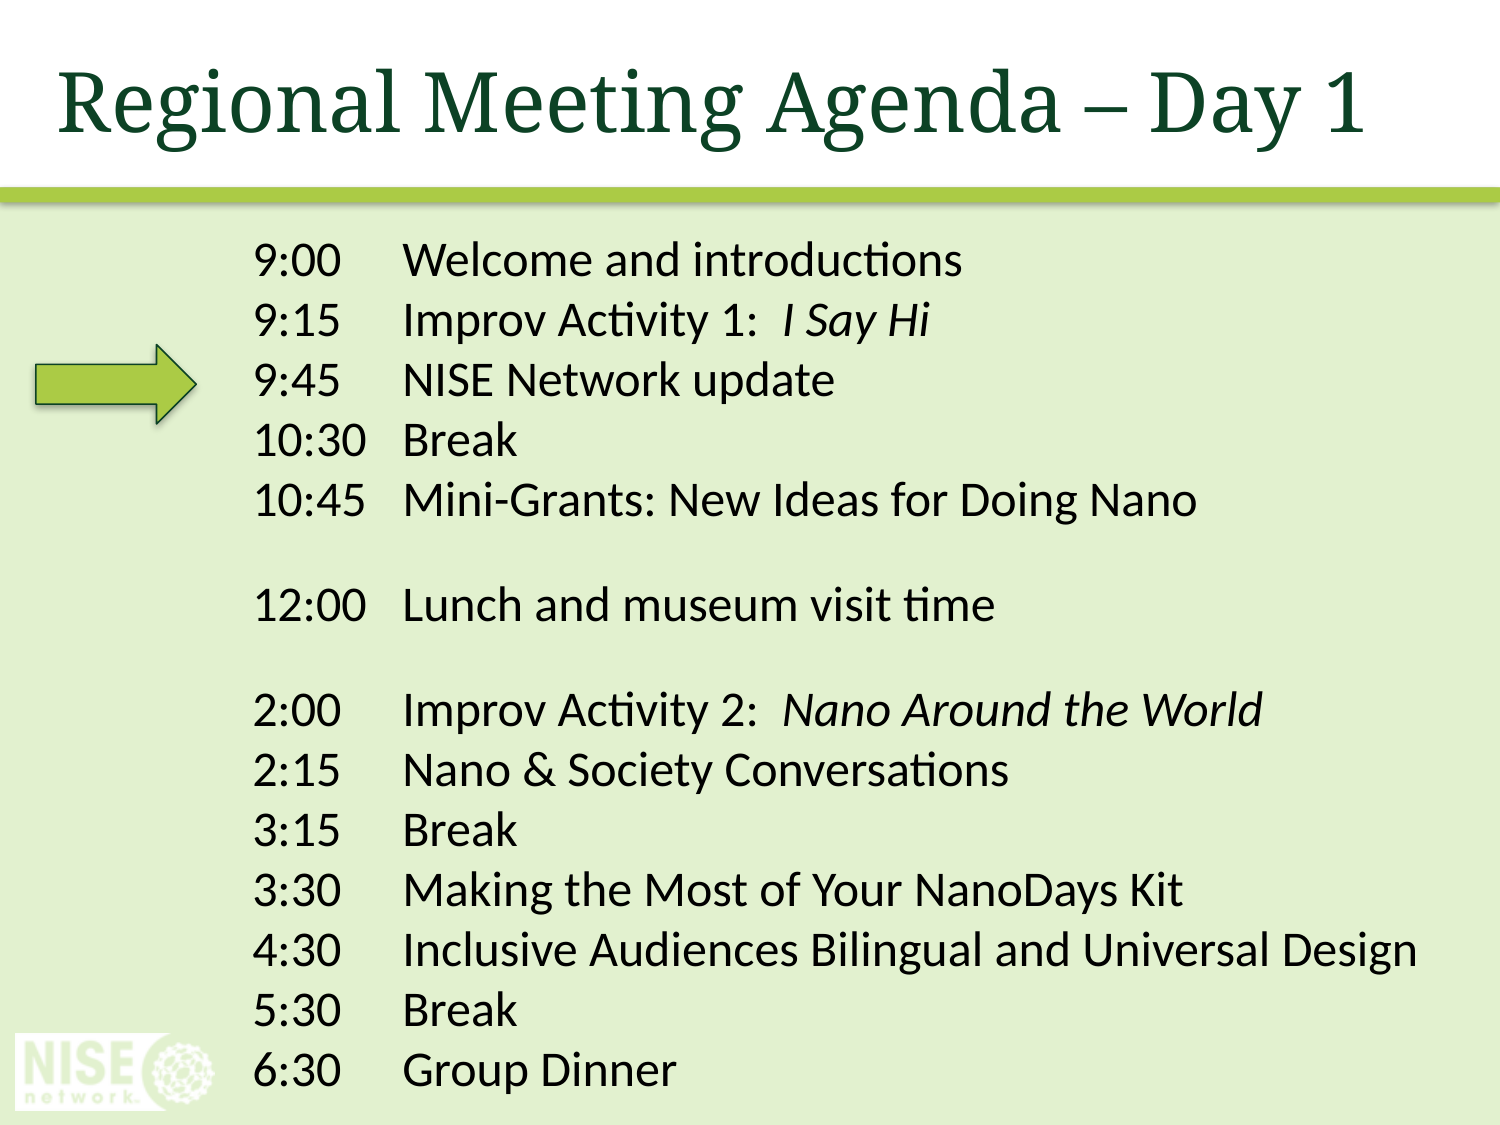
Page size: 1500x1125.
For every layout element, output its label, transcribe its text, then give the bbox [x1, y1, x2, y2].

text_box [0, 187, 1500, 203]
title Regional Meeting Agenda – Day 1 [41, 45, 1463, 167]
text_box 9:00 Welcome and introductions 9:15 Improv Activity 1: I Say Hi 9:45 NISE Network update 10:30 Break 10:45 Mini-Grants: New Ideas for Doing Nano 12:00 Lunch and museum visit time 2:00 Improv Activity 2: Nano Around the World 2:15 Nano & Society Conversations 3:15 Break 3:30 Making the Most of Your NanoDays Kit 4:30 Inclusive Audiences Bilingual and Universal Design 5:30 Break 6:30 Group Dinner [237, 219, 1500, 1125]
text_box [35, 343, 197, 425]
text_box [0, 0, 1500, 186]
picture [15, 1033, 215, 1111]
